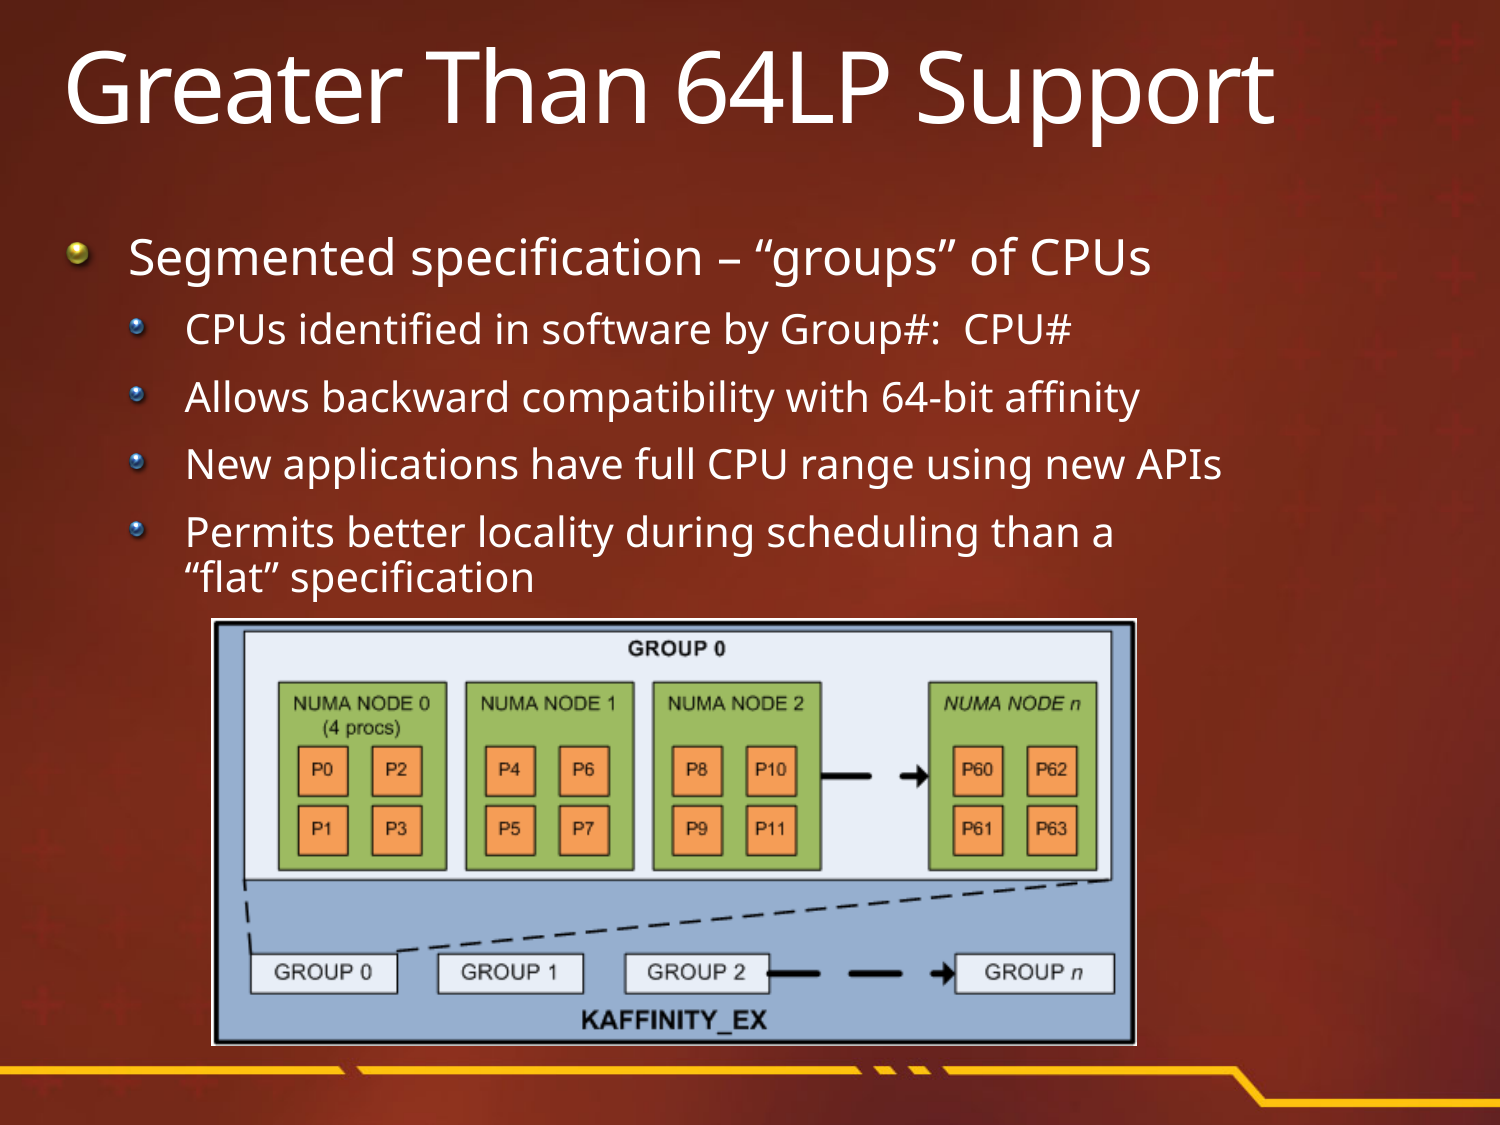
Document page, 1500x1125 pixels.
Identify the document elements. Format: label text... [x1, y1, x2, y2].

picture [0, 0, 1500, 1125]
title Greater Than 64LP Support [62, 37, 1438, 147]
list Segmented specification – “groups” of CPUs CPUs identified in software by Group#: CPU# Allows backward compatibility with 64-bit affinity New applications have full CPU range using new APIs Permits better locality during scheduling than a “flat” specification [62, 231, 1438, 676]
